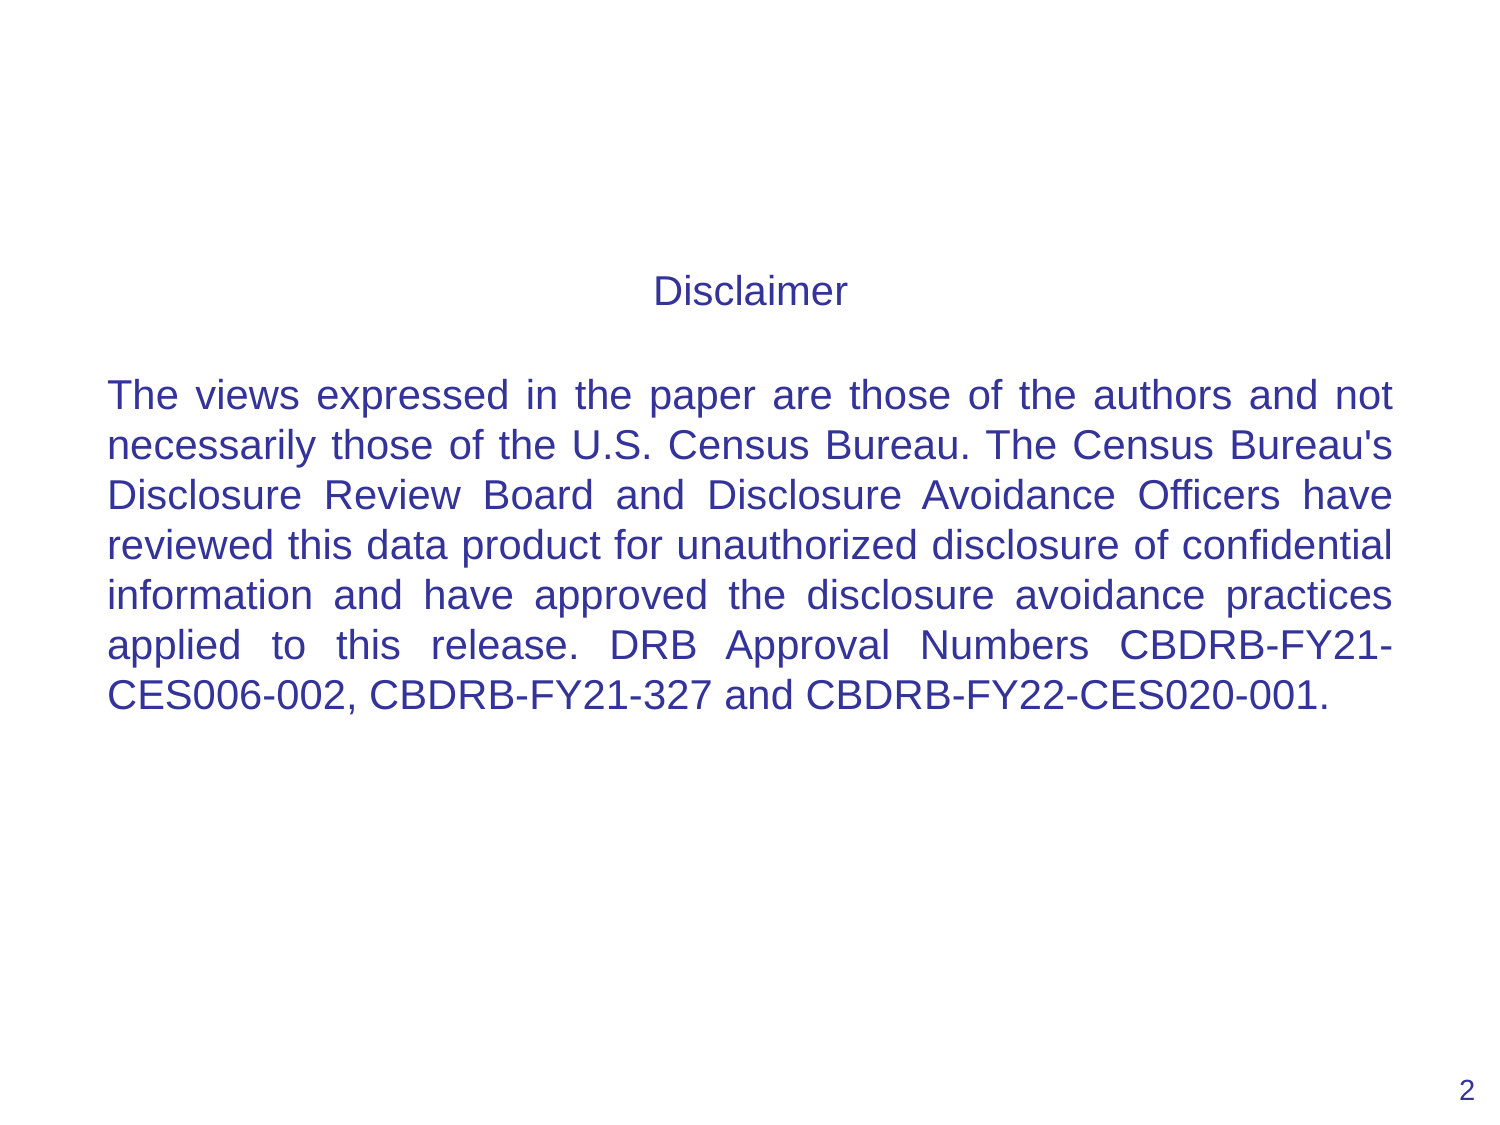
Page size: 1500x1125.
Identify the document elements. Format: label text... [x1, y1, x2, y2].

slide_number 2 [1408, 1028, 1491, 1108]
list Disclaimer The views expressed in the paper are those of the authors and not necessarily those of the U.S. Census Bureau. The Census Bureau's Disclosure Review Board and Disclosure Avoidance Officers have reviewed this data product for unauthorized disclosure of confidential information and have approved the disclosure avoidance practices applied to this release. DRB Approval Numbers CBDRB-FY21-CES006-002, CBDRB-FY21-327 and CBDRB-FY22-CES020-001. [91, 121, 1410, 1069]
